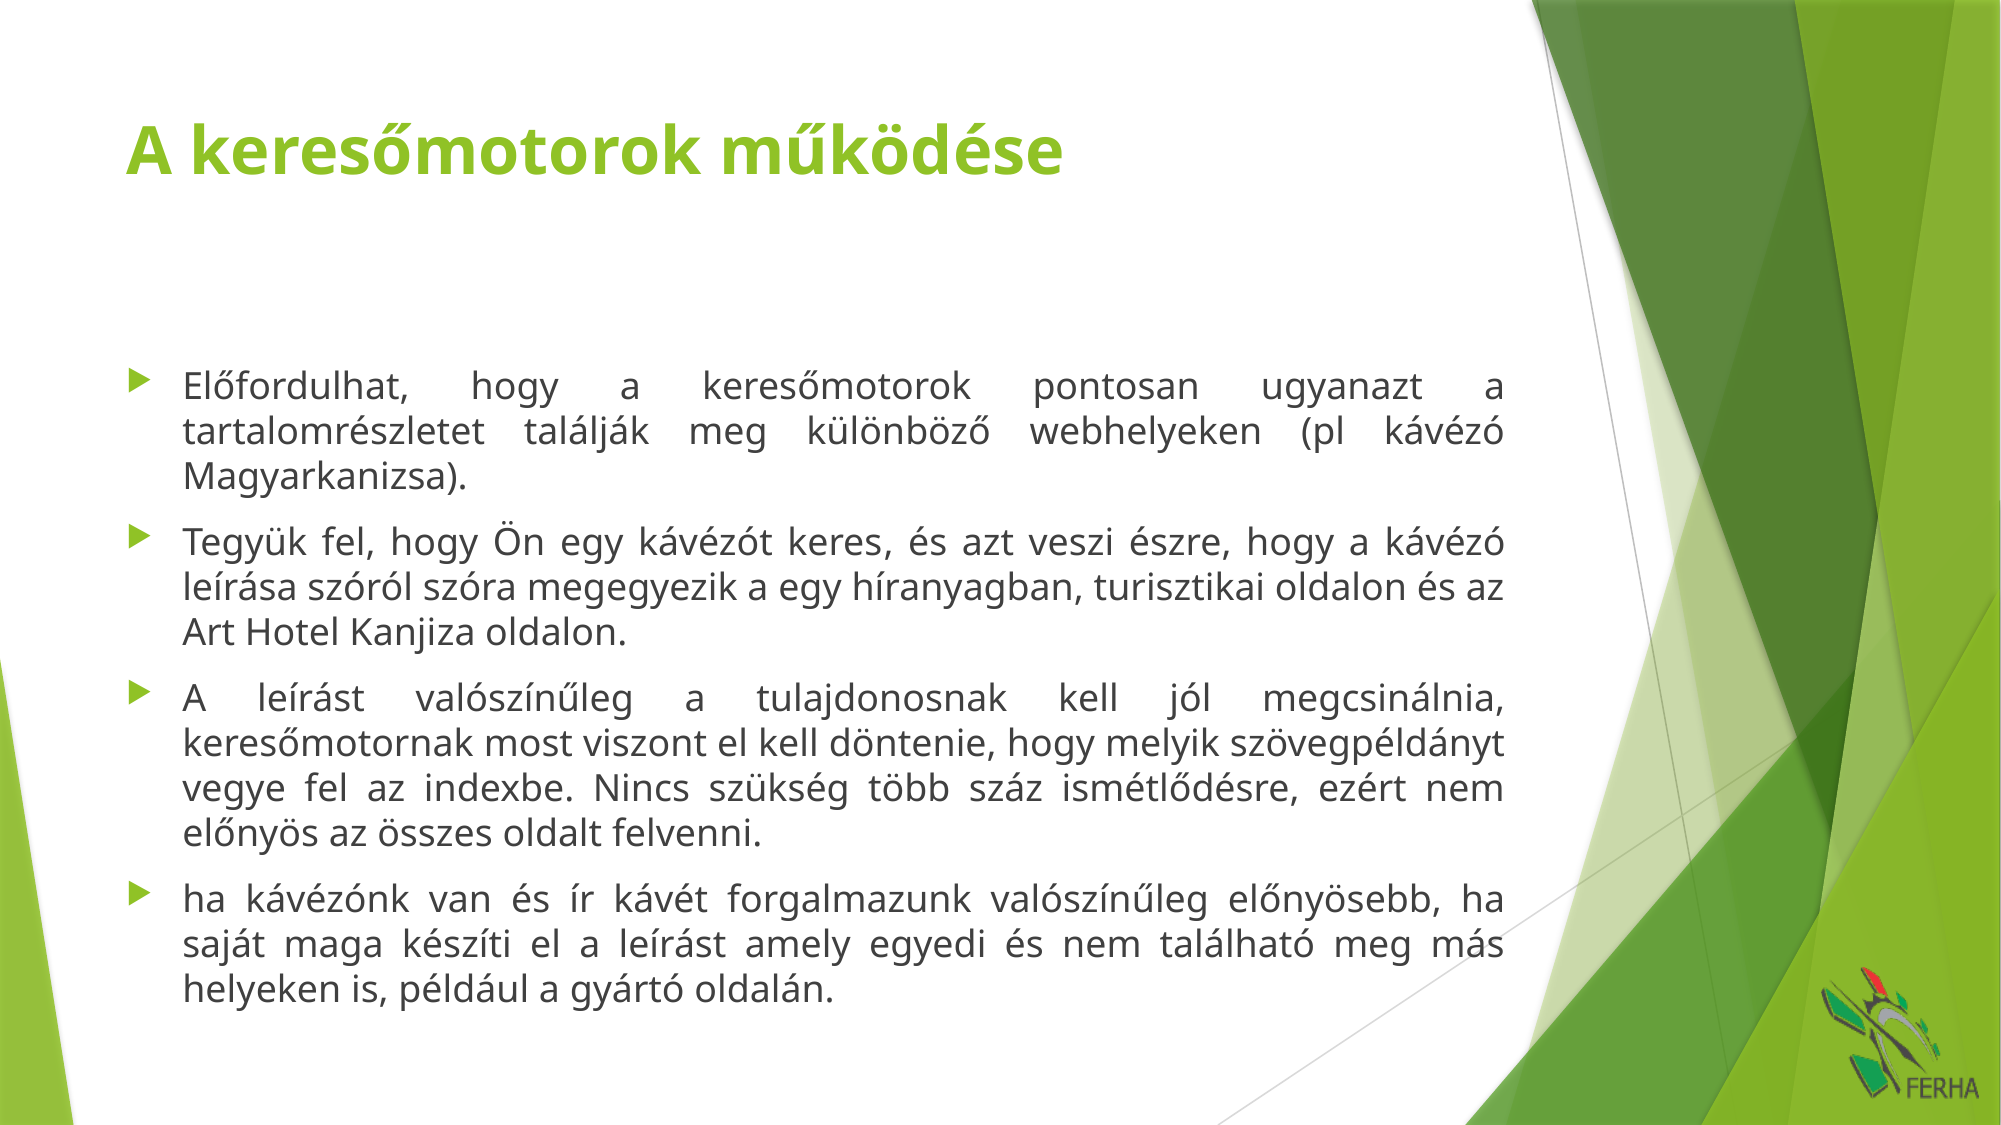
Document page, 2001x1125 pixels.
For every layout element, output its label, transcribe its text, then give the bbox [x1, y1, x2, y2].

list Előfordulhat, hogy a keresőmotorok pontosan ugyanazt a tartalomrészletet találják meg különböző webhelyeken (pl kávézó Magyarkanizsa). Tegyük fel, hogy Ön egy kávézót keres, és azt veszi észre, hogy a kávézó leírása szóról szóra megegyezik a egy híranyagban, turisztikai oldalon és az Art Hotel Kanjiza oldalon. A leírást valószínűleg a tulajdonosnak kell jól megcsinálnia, keresőmotornak most viszont el kell döntenie, hogy melyik szövegpéldányt vegye fel az indexbe. Nincs szükség több száz ismétlődésre, ezért nem előnyös az összes oldalt felvenni. ha kávézónk van és ír kávét forgalmazunk valószínűleg előnyösebb, ha saját maga készíti el a leírást amely egyedi és nem található meg más helyeken is, például a gyártó oldalán. [111, 354, 1522, 992]
picture [1821, 966, 1979, 1100]
title A keresőmotorok működése [111, 99, 1551, 317]
